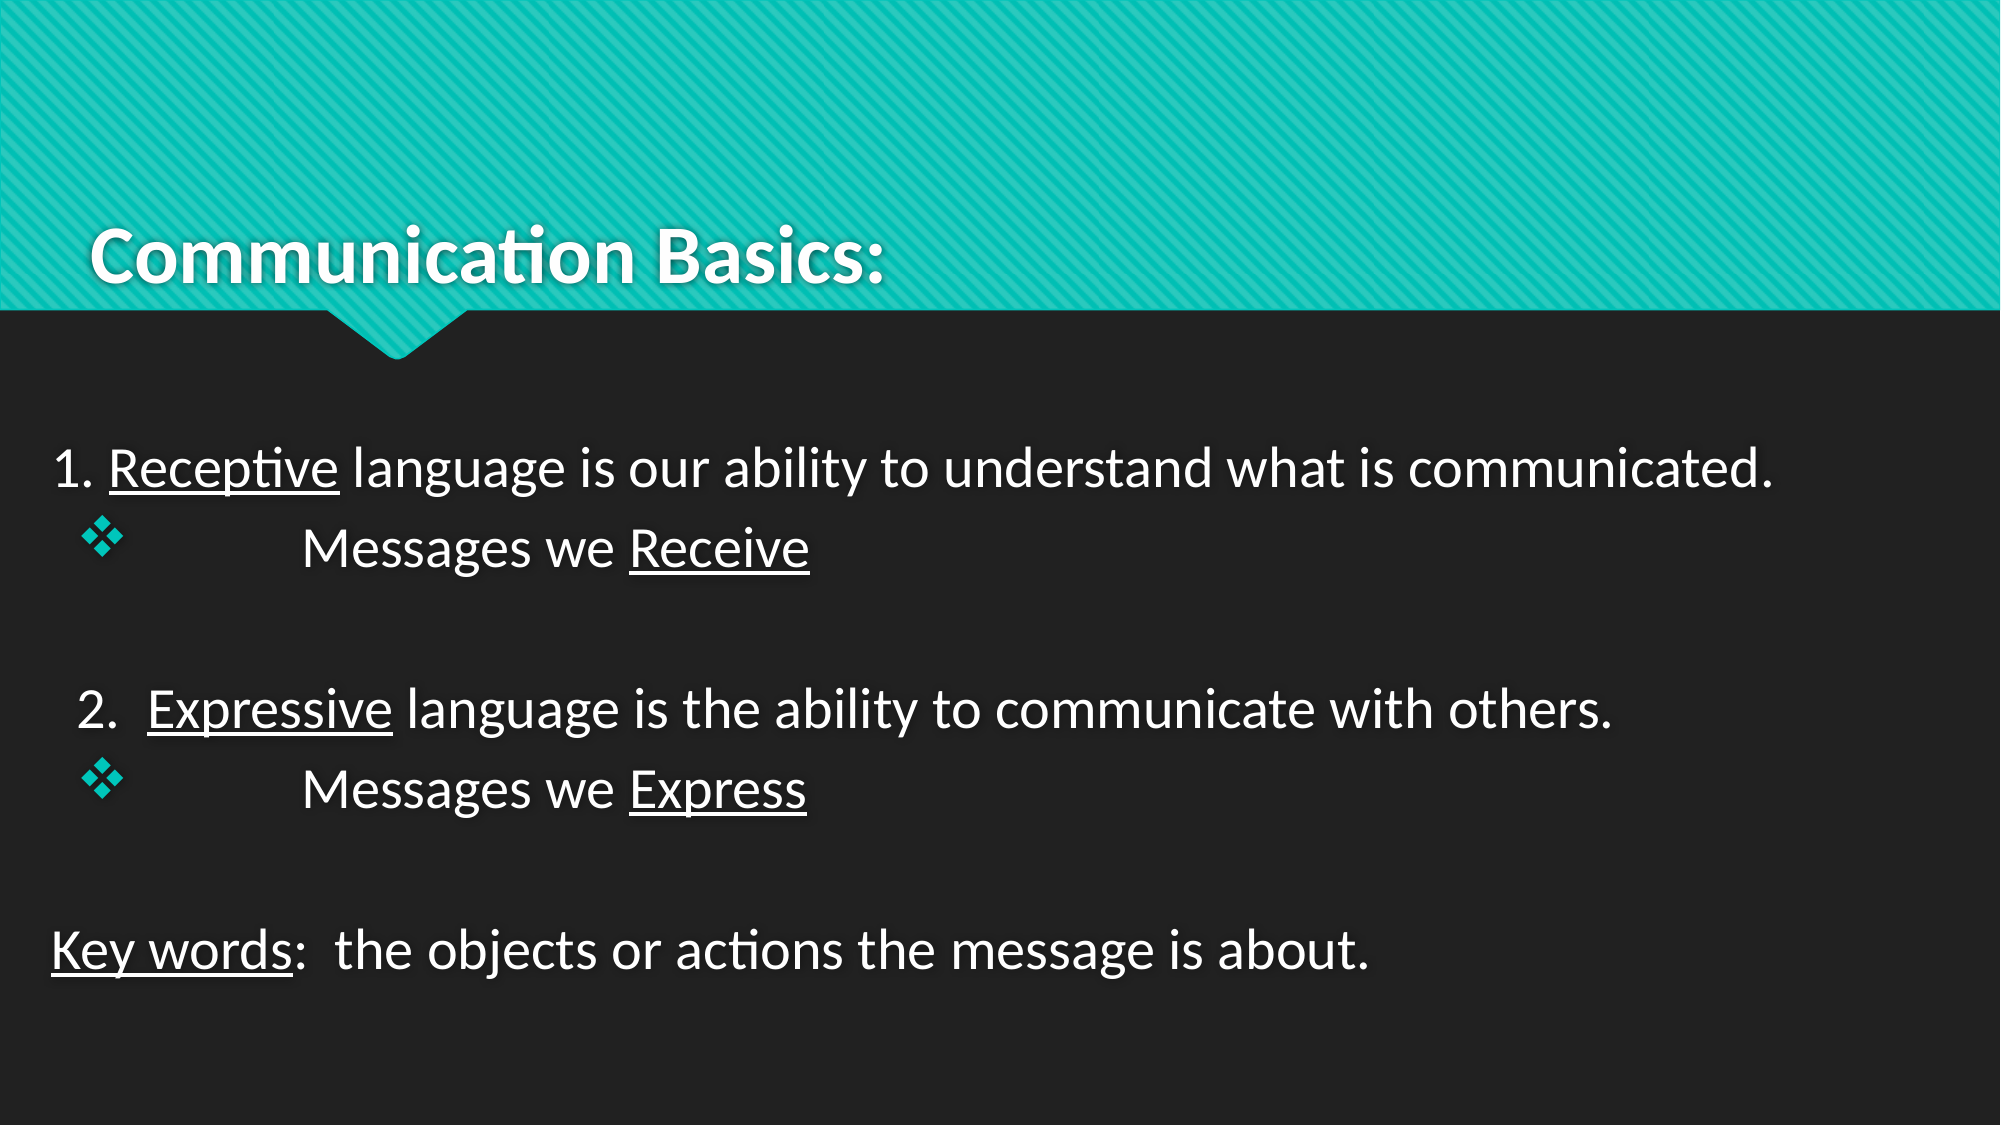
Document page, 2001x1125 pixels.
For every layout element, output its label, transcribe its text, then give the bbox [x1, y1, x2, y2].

title Communication Basics: [75, 148, 1810, 308]
list 1. Receptive language is our ability to understand what is communicated. Messages we Receive 2. Expressive language is the ability to communicate with others. Messages we Express Key words: the objects or actions the message is about. [36, 345, 2000, 1107]
